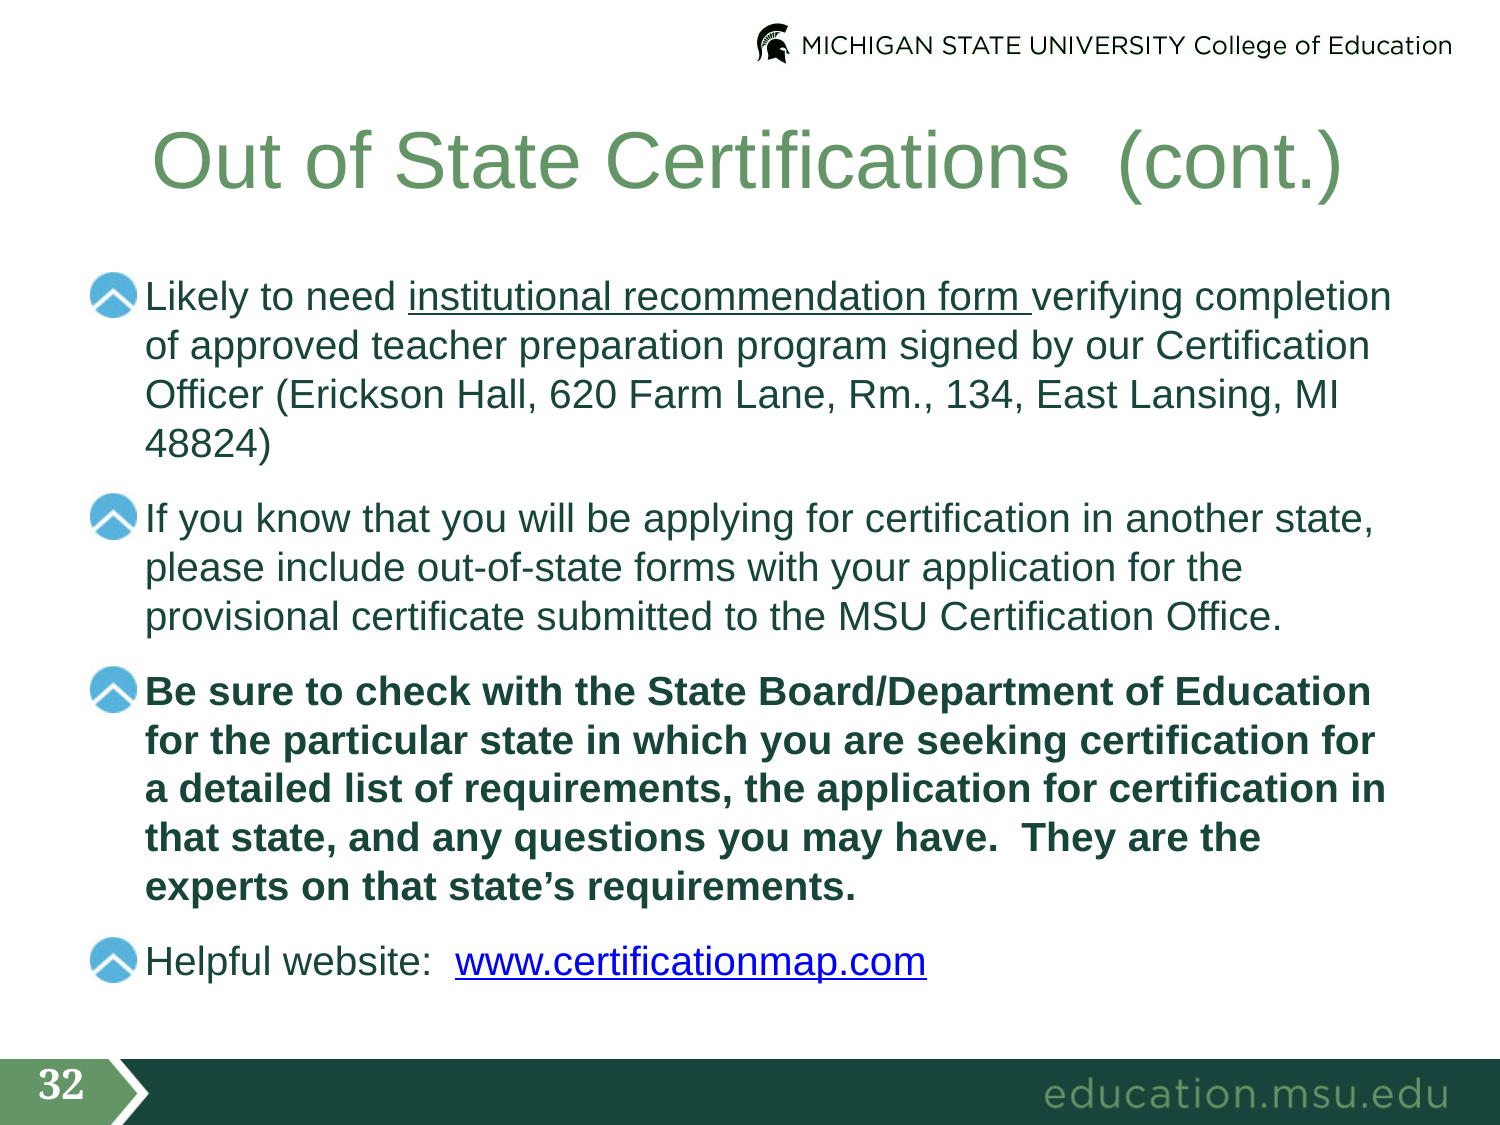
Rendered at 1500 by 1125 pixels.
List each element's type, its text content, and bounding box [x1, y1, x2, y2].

picture [90, 665, 137, 713]
picture [0, 1059, 1500, 1125]
picture [90, 492, 137, 540]
picture [90, 271, 137, 318]
picture [90, 936, 137, 983]
list Likely to need institutional recommendation form verifying completion of approved teacher preparation program signed by our Certification Officer (Erickson Hall, 620 Farm Lane, Rm., 134, East Lansing, MI 48824) If you know that you will be applying for certification in another state, please include out-of-state forms with your application for the provisional certificate submitted to the MSU Certification Office. Be sure to check with the State Board/Department of Education for the particular state in which you are seeking certification for a detailed list of requirements, the application for certification in that state, and any questions you may have. They are the experts on that state’s requirements. Helpful website: www.certificationmap.com [75, 262, 1425, 1005]
picture [733, 12, 1471, 80]
title Out of State Certifications (cont.) [75, 62, 1425, 250]
slide_number 32 [5, 1056, 100, 1117]
